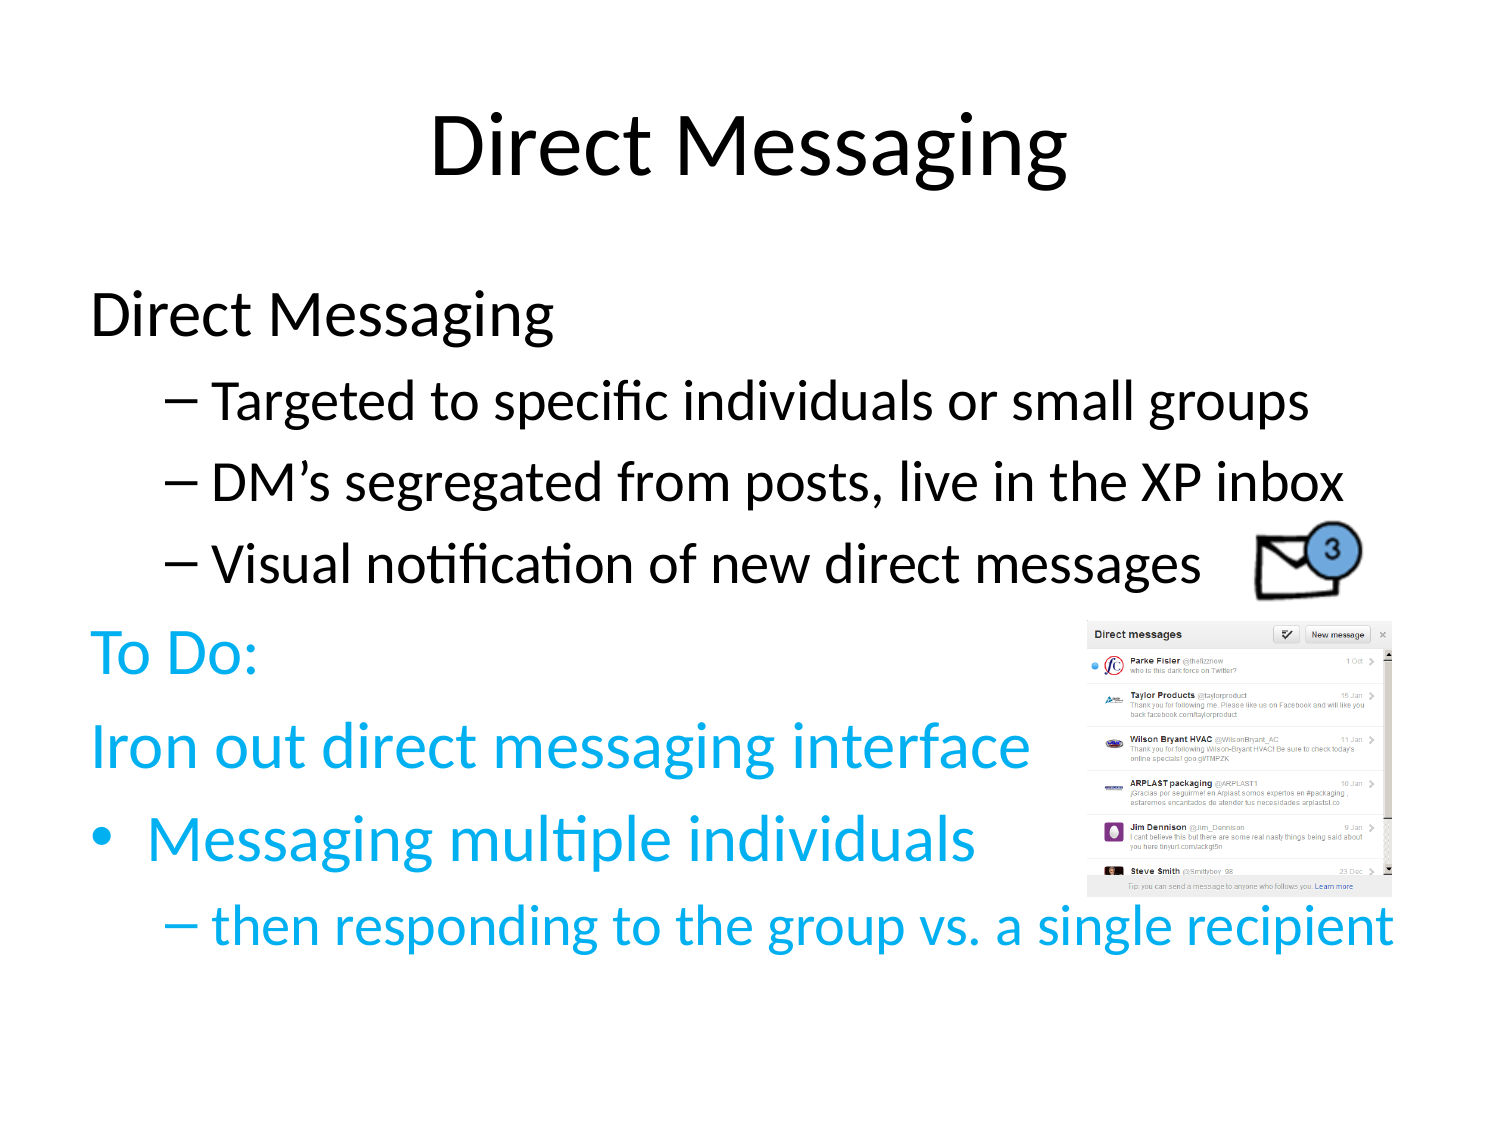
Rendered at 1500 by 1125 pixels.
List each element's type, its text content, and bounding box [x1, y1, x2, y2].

title Direct Messaging [75, 45, 1425, 233]
list Direct Messaging Targeted to specific individuals or small groups DM’s segregated from posts, live in the XP inbox Visual notification of new direct messages To Do: Iron out direct messaging interface Messaging multiple individuals then responding to the group vs. a single recipient [75, 262, 1425, 1005]
picture [1249, 518, 1365, 608]
picture [1087, 619, 1393, 898]
